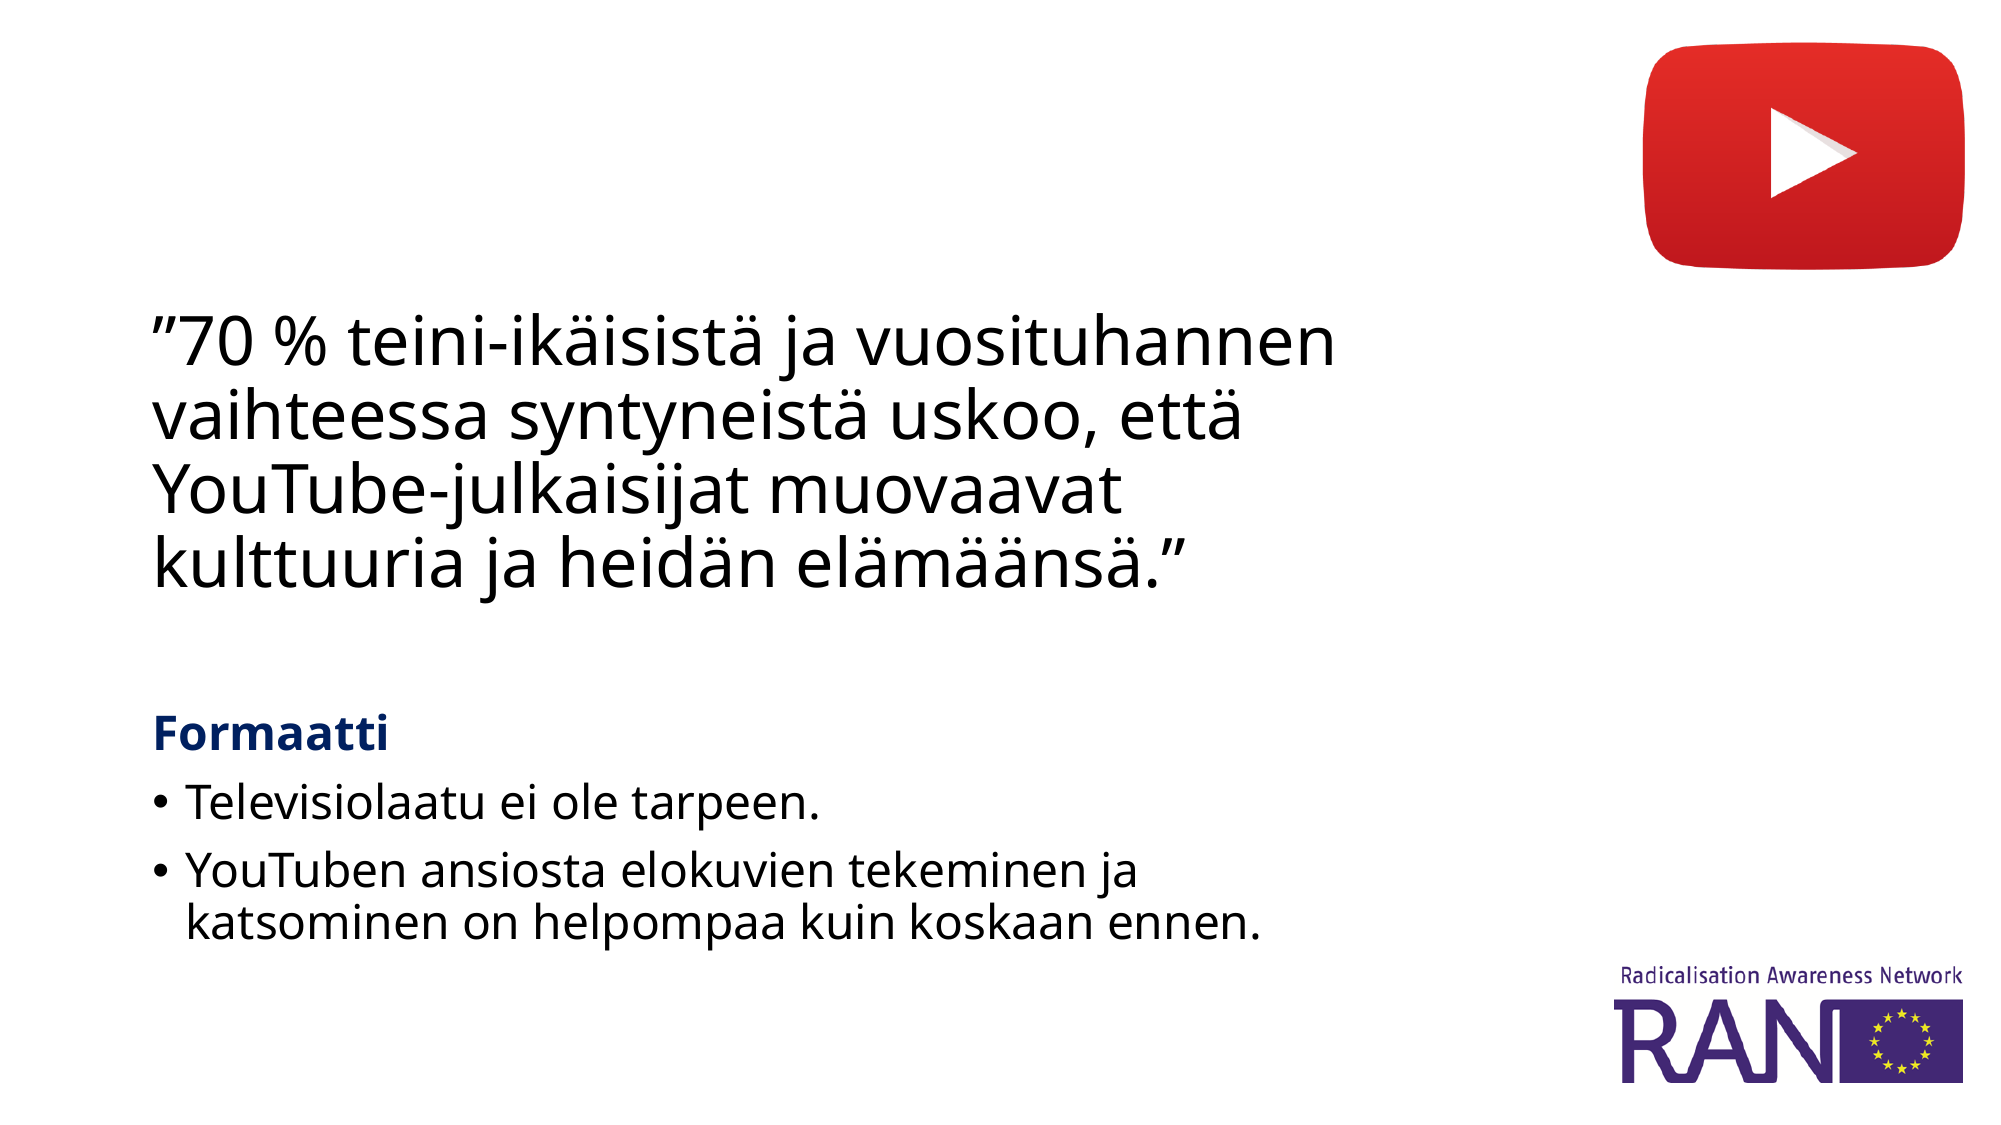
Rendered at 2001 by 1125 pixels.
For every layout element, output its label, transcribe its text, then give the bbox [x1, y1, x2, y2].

picture [1614, 966, 1963, 1083]
picture [1642, 42, 1965, 270]
list ”70 % teini-ikäisistä ja vuosituhannen vaihteessa syntyneistä uskoo, että YouTube-julkaisijat muovaavat kulttuuria ja heidän elämäänsä.” Formaatti Televisiolaatu ei ole tarpeen. YouTuben ansiosta elokuvien tekeminen ja katsominen on helpompaa kuin koskaan ennen. [137, 299, 1356, 1014]
